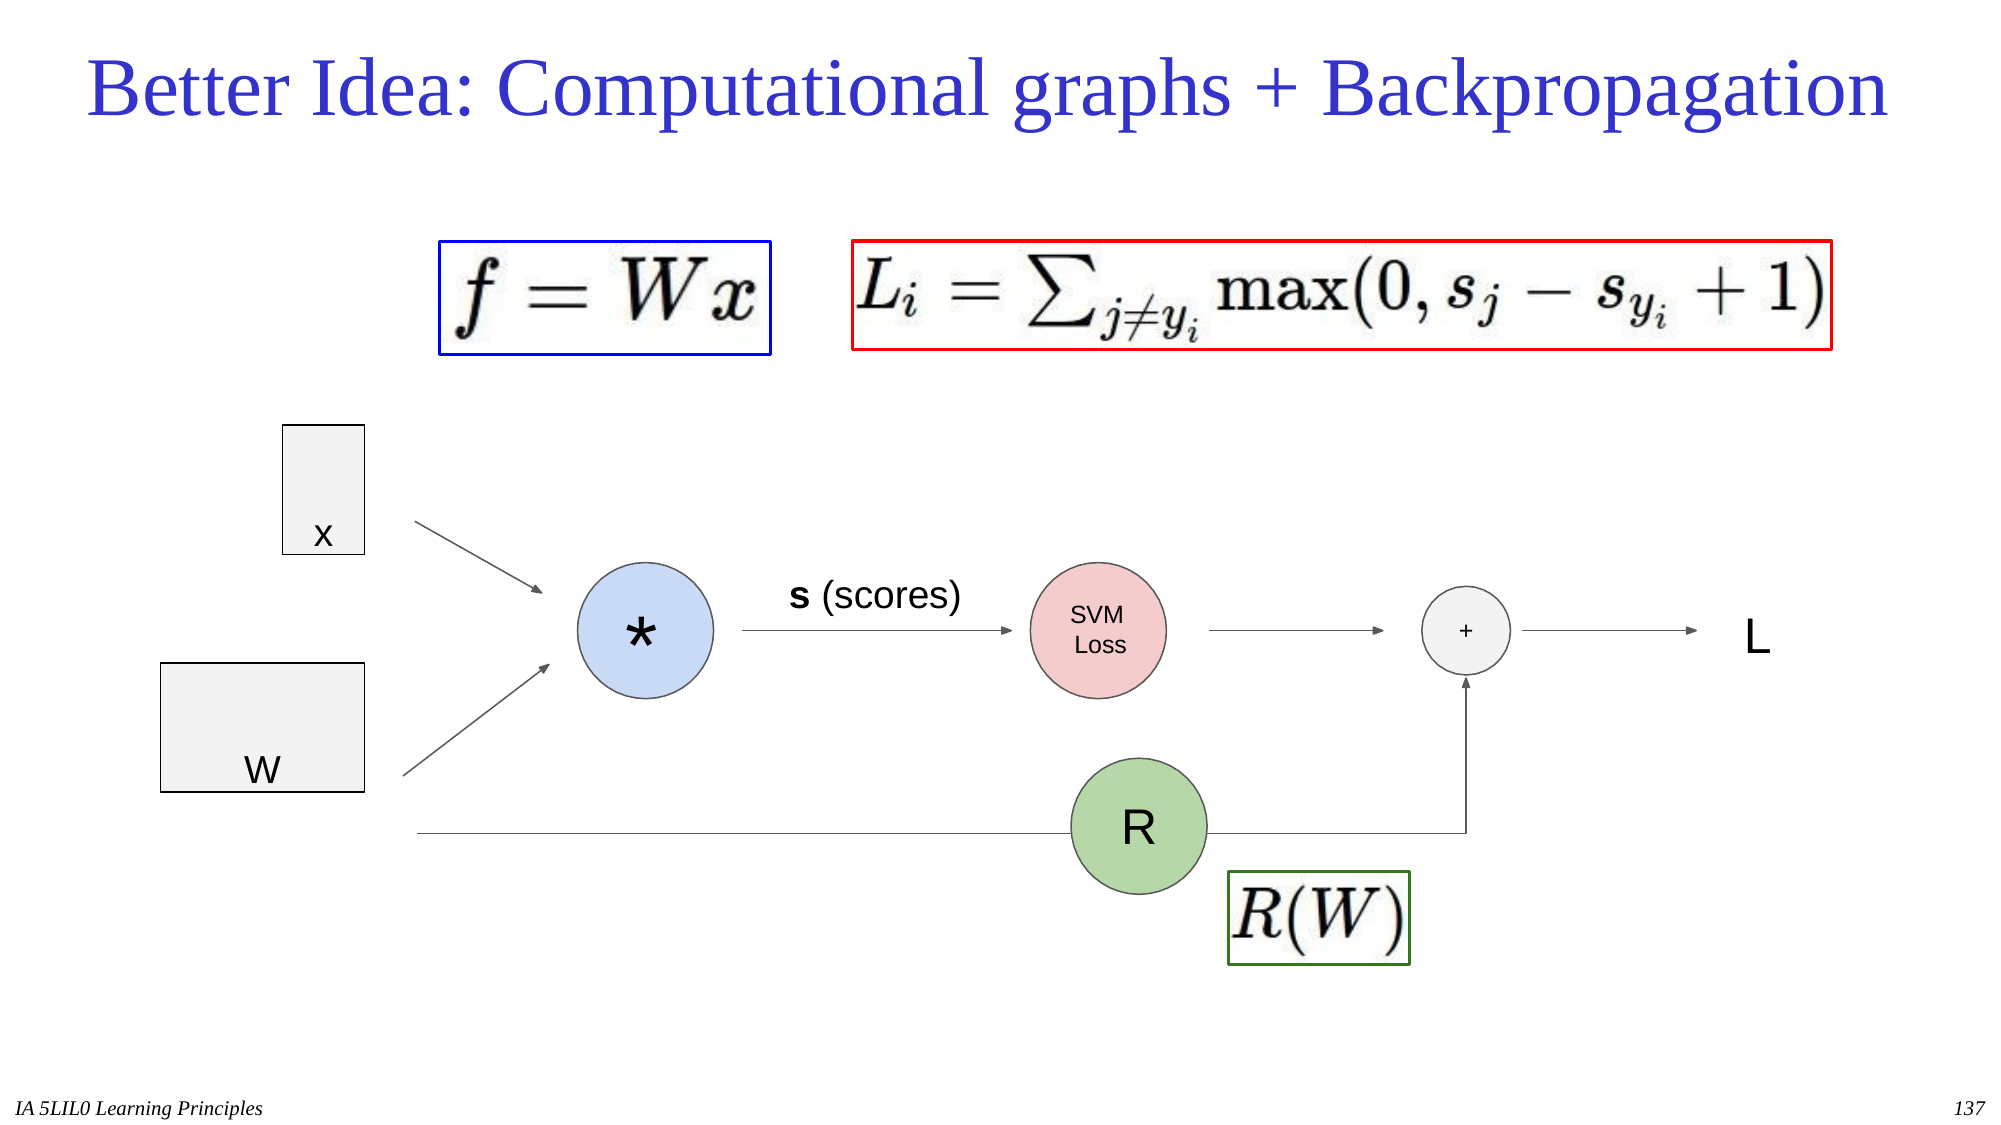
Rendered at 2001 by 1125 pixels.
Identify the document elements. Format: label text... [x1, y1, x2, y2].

slide_number IA 5LIL0 Learning Principles [0, 1087, 417, 1125]
text_box L [1740, 600, 1775, 663]
text_box R [1118, 791, 1160, 854]
text_box x [282, 425, 365, 555]
text_box [577, 562, 714, 699]
text_box [1686, 627, 1697, 635]
text_box [439, 241, 771, 355]
text_box [852, 241, 1832, 350]
text_box [1421, 586, 1511, 676]
text_box s (scores) [786, 567, 965, 617]
text_box [1001, 627, 1012, 635]
text_box [1071, 758, 1208, 895]
text_box SVM Loss [1050, 595, 1142, 659]
text_box [1373, 627, 1383, 635]
text_box [1228, 871, 1410, 965]
text_box * [622, 588, 661, 691]
text_box [1462, 678, 1470, 688]
text_box + [1456, 612, 1477, 645]
text_box [416, 688, 1467, 834]
text_box [531, 585, 542, 593]
text_box [539, 664, 549, 673]
slide_number 137 [1583, 1087, 2000, 1125]
text_box W [160, 662, 365, 792]
text_box Better Idea: Computational graphs + Backpropagation [84, 29, 2000, 133]
text_box [1030, 562, 1167, 699]
